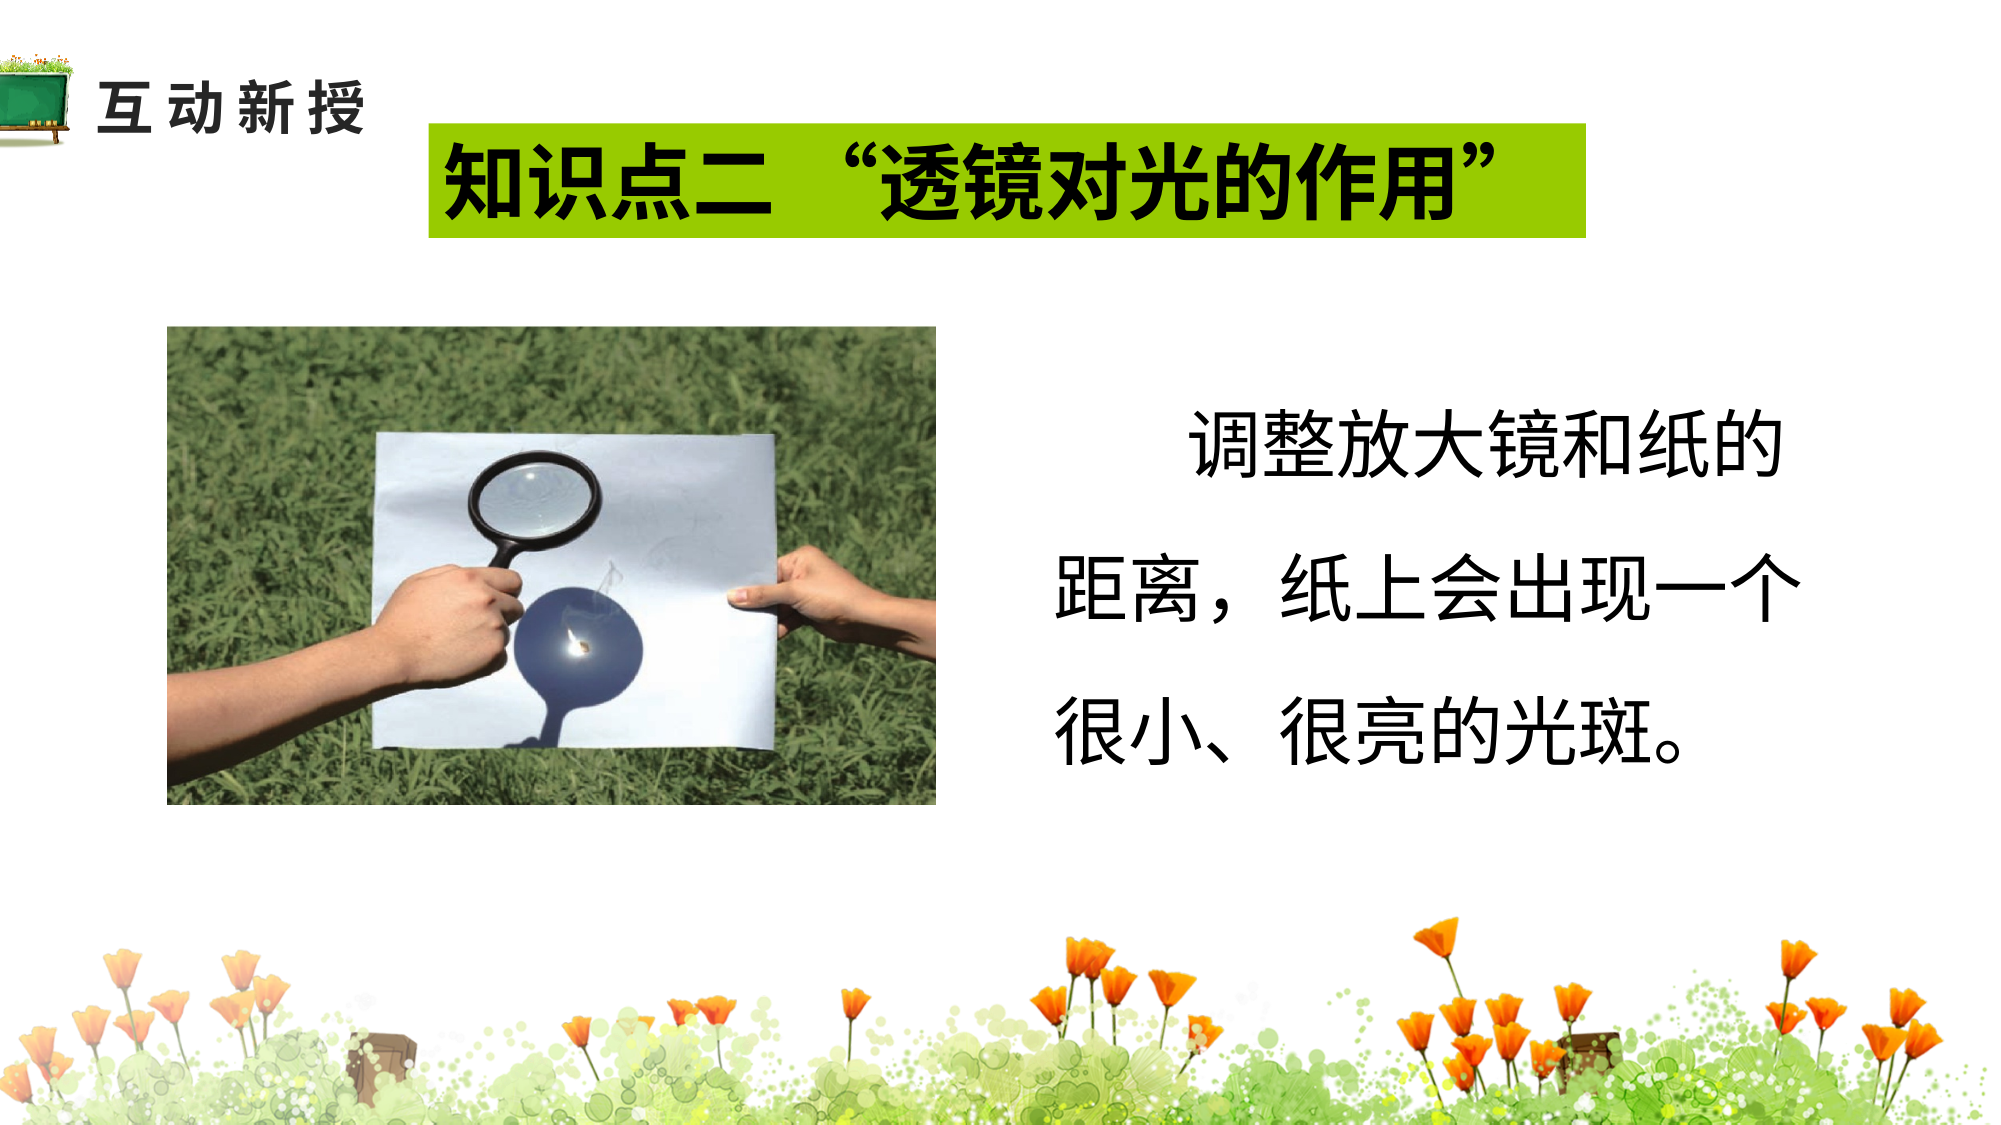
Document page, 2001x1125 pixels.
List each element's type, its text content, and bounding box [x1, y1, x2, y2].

picture [166, 323, 936, 805]
picture [0, 38, 74, 163]
text_box 互动新授 [57, 63, 405, 149]
picture [0, 906, 2001, 1125]
text_box 知识点二 “透镜对光的作用” [428, 123, 1586, 238]
text_box 调整放大镜和纸的距离，纸上会出现一个很小、很亮的光斑。 [1038, 335, 1832, 783]
